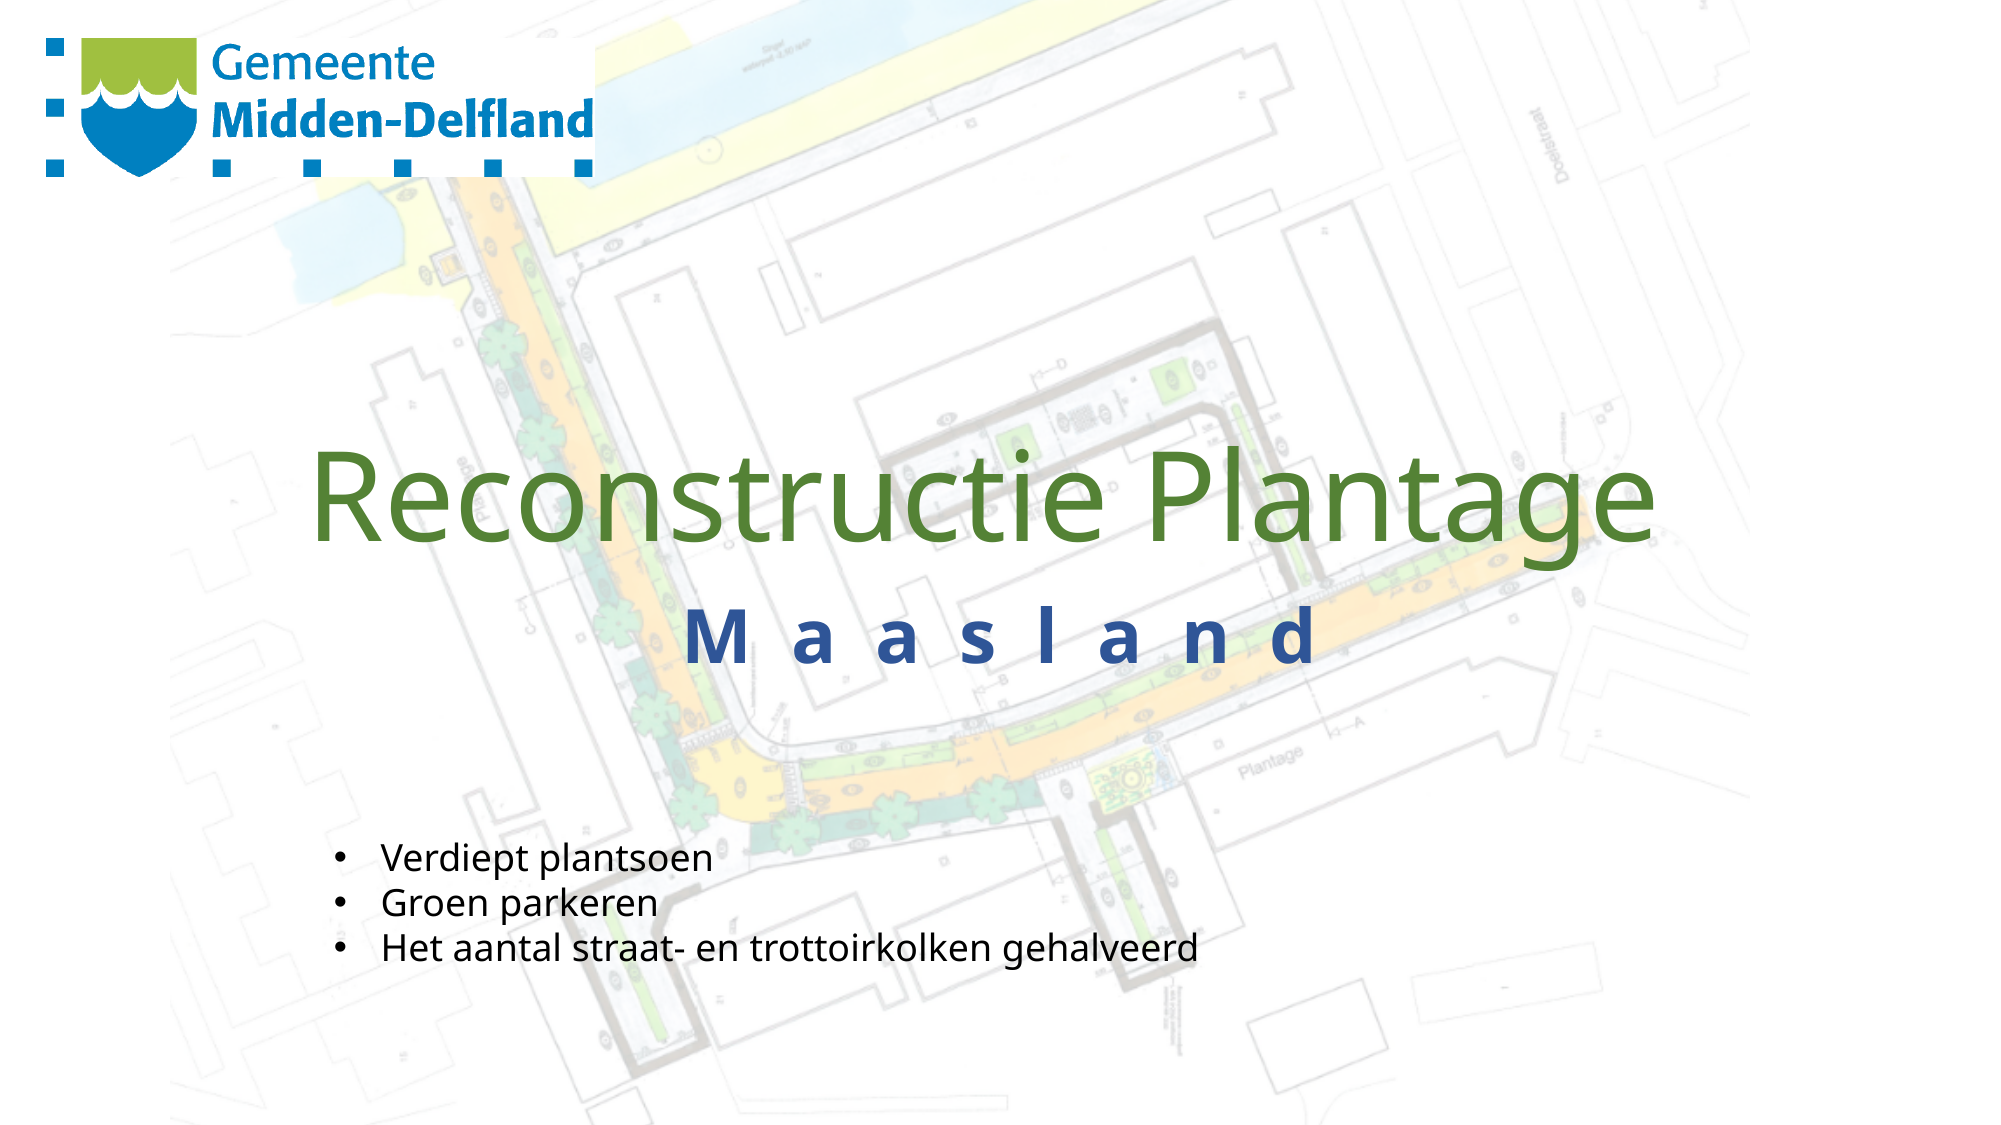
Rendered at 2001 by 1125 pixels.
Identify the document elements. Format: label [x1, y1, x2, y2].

picture [43, 0, 1750, 1125]
